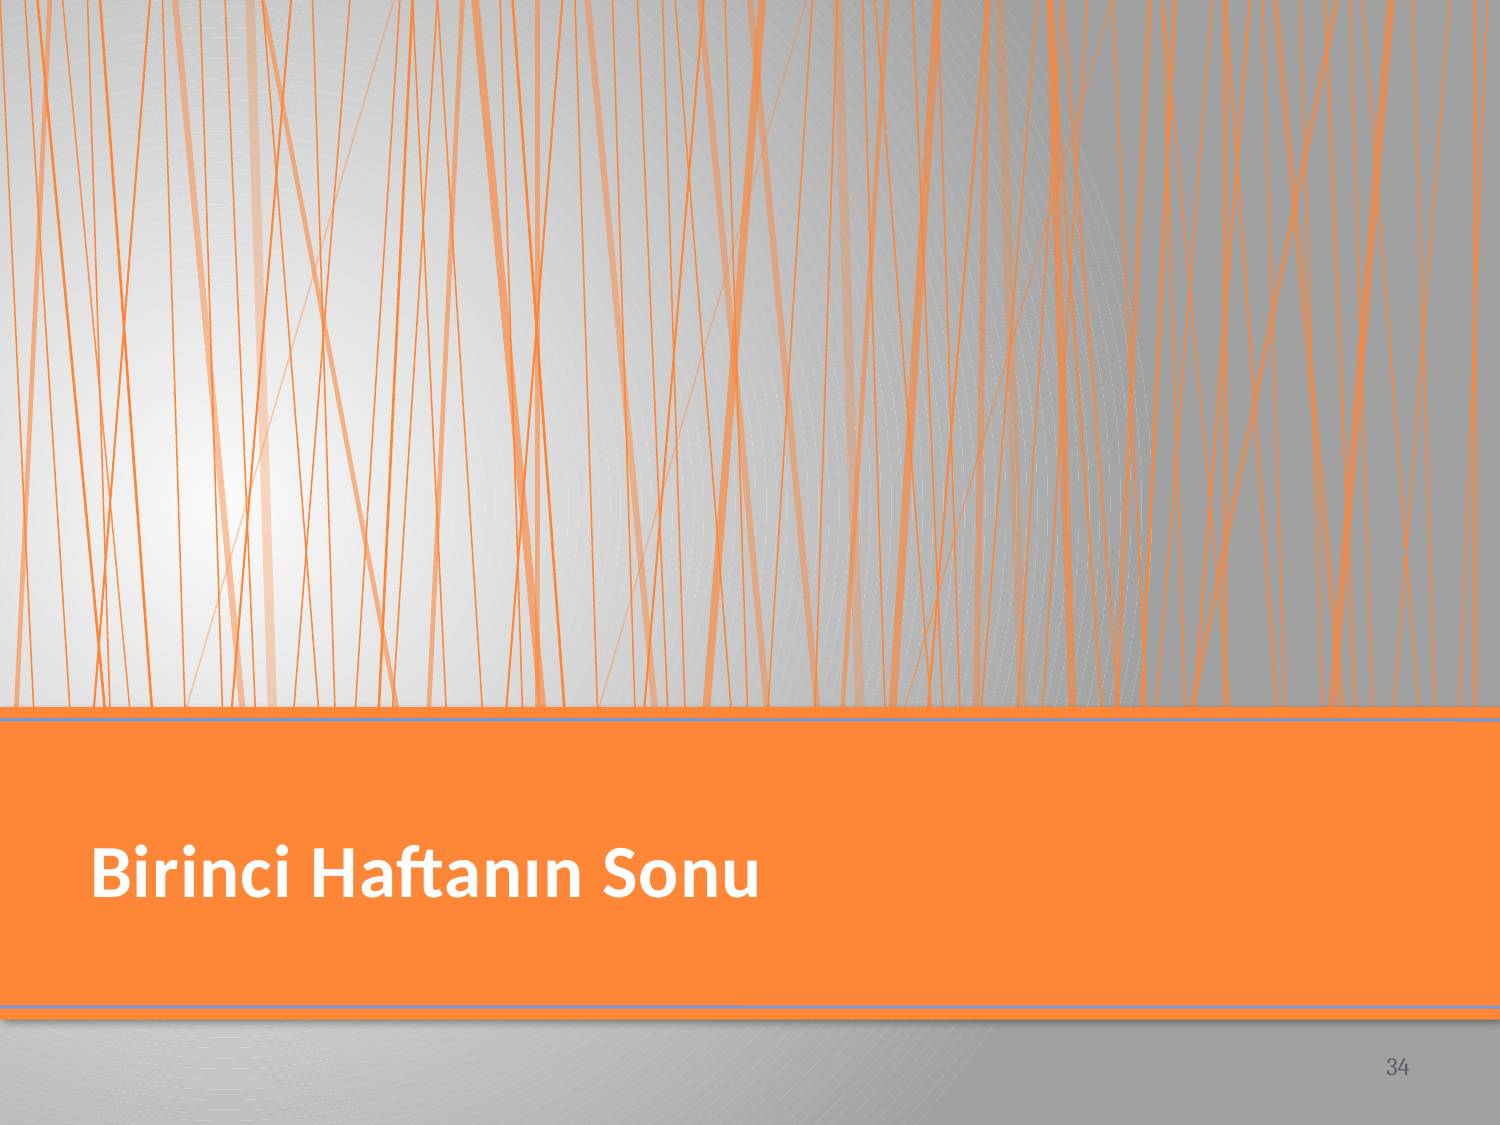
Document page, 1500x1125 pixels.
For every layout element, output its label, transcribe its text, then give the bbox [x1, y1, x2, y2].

title Birinci Haftanın Sonu [75, 732, 1438, 920]
slide_number 34 [1074, 1035, 1425, 1096]
